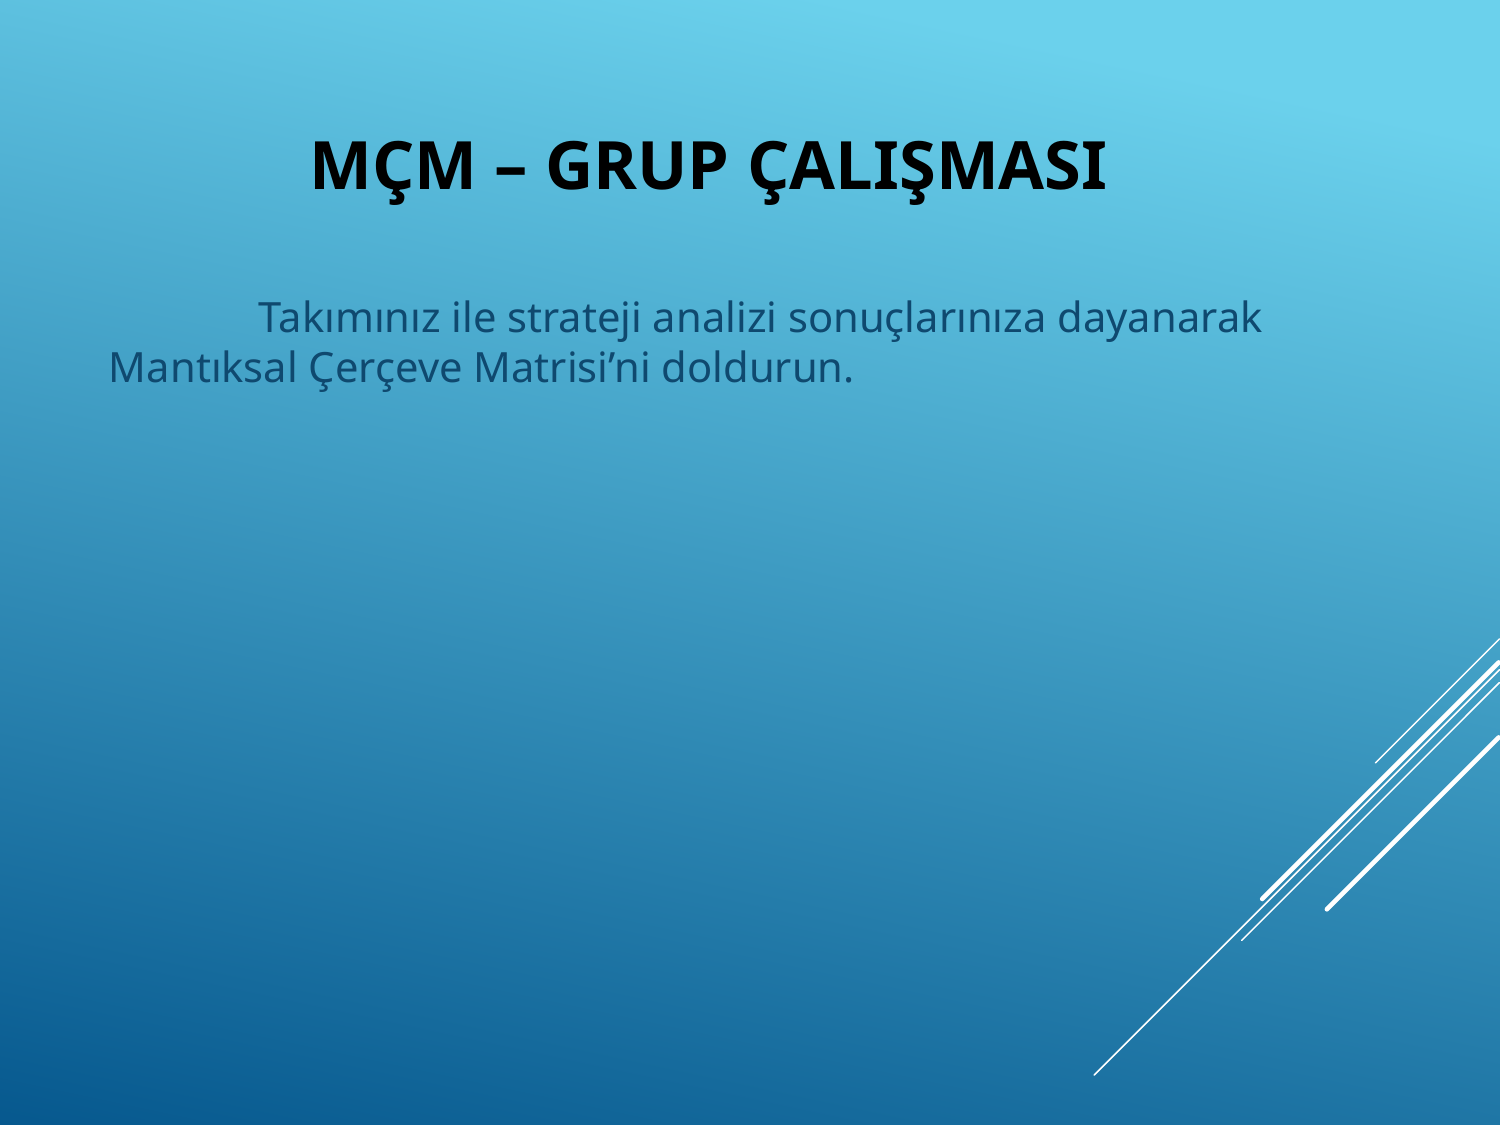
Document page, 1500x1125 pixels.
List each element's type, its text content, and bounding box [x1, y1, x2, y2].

list Takımınız ile strateji analizi sonuçlarınıza dayanarak Mantıksal Çerçeve Matrisi’ni doldurun. [93, 64, 1407, 618]
